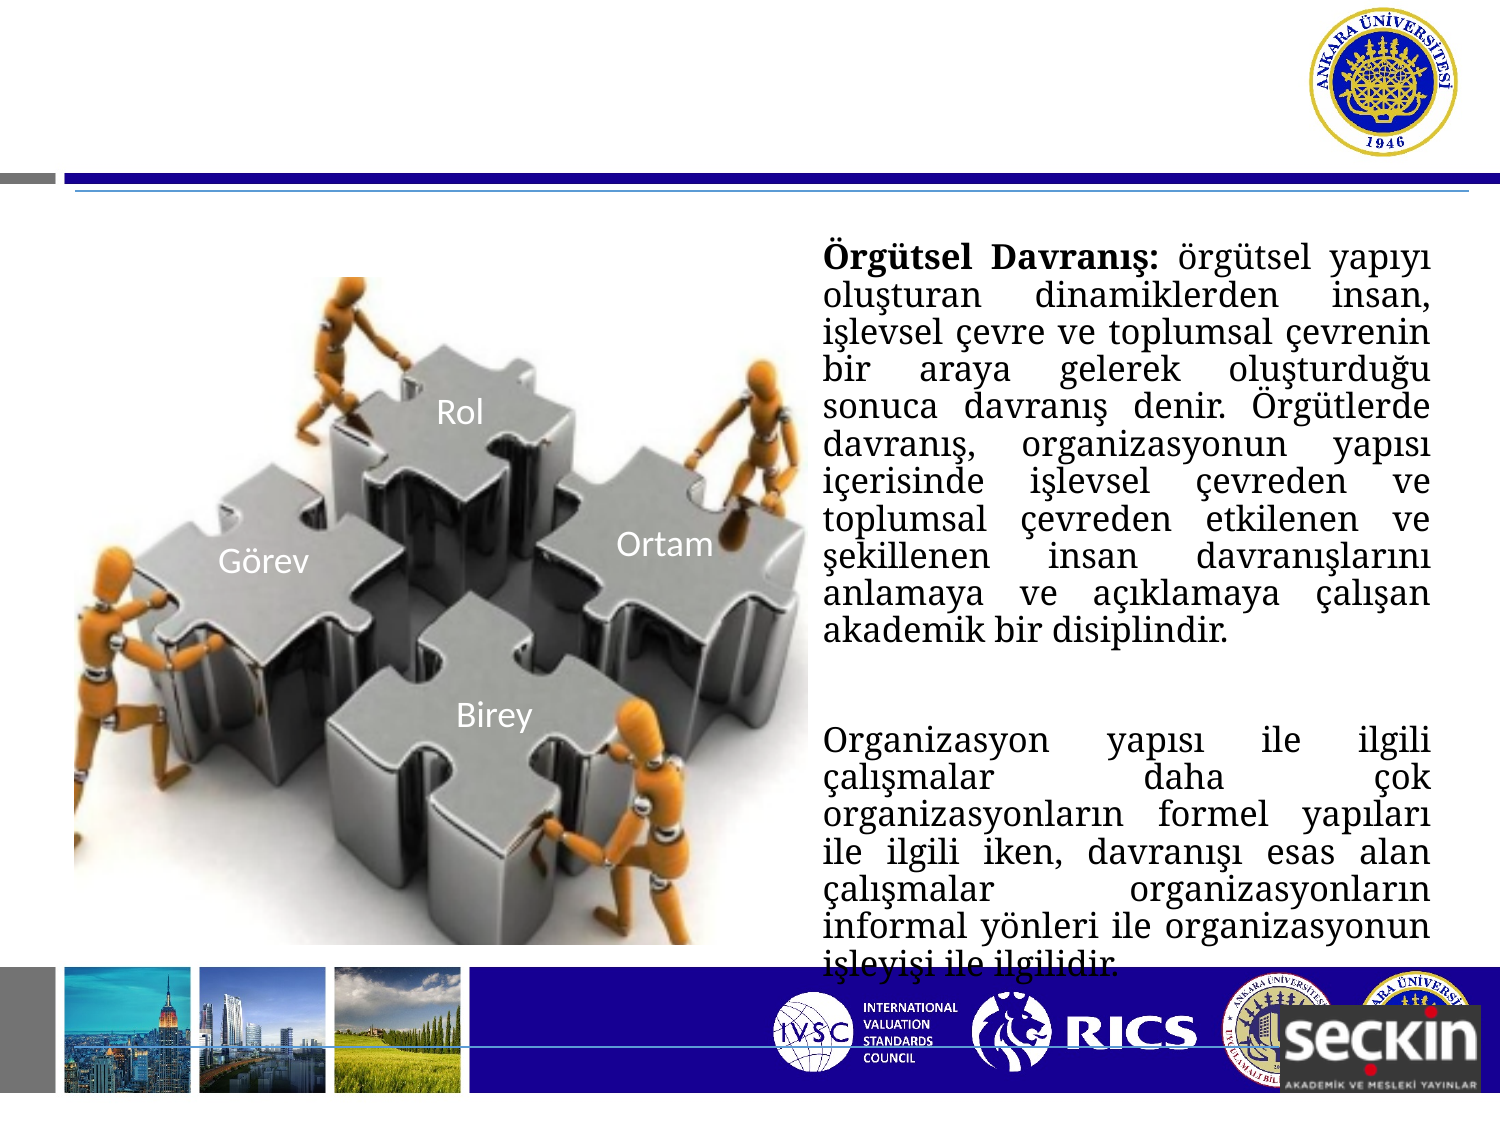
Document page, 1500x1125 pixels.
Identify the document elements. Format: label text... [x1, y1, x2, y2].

picture [0, 0, 1500, 1125]
list Örgütsel Davranış: örgütsel yapıyı oluşturan dinamiklerden insan, işlevsel çevre ve toplumsal çevrenin bir araya gelerek oluşturduğu sonuca davranış denir. Örgütlerde davranış, organizasyonun yapısı içerisinde işlevsel çevreden ve toplumsal çevreden etkilenen ve şekillenen insan davranışlarını anlamaya ve açıklamaya çalışan akademik bir disiplindir. Organizasyon yapısı ile ilgili çalışmalar daha çok organizasyonların formel yapıları ile ilgili iken, davranışı esas alan çalışmalar organizasyonların informal yönleri ile organizasyonun işleyişi ile ilgilidir. [807, 232, 1446, 1005]
